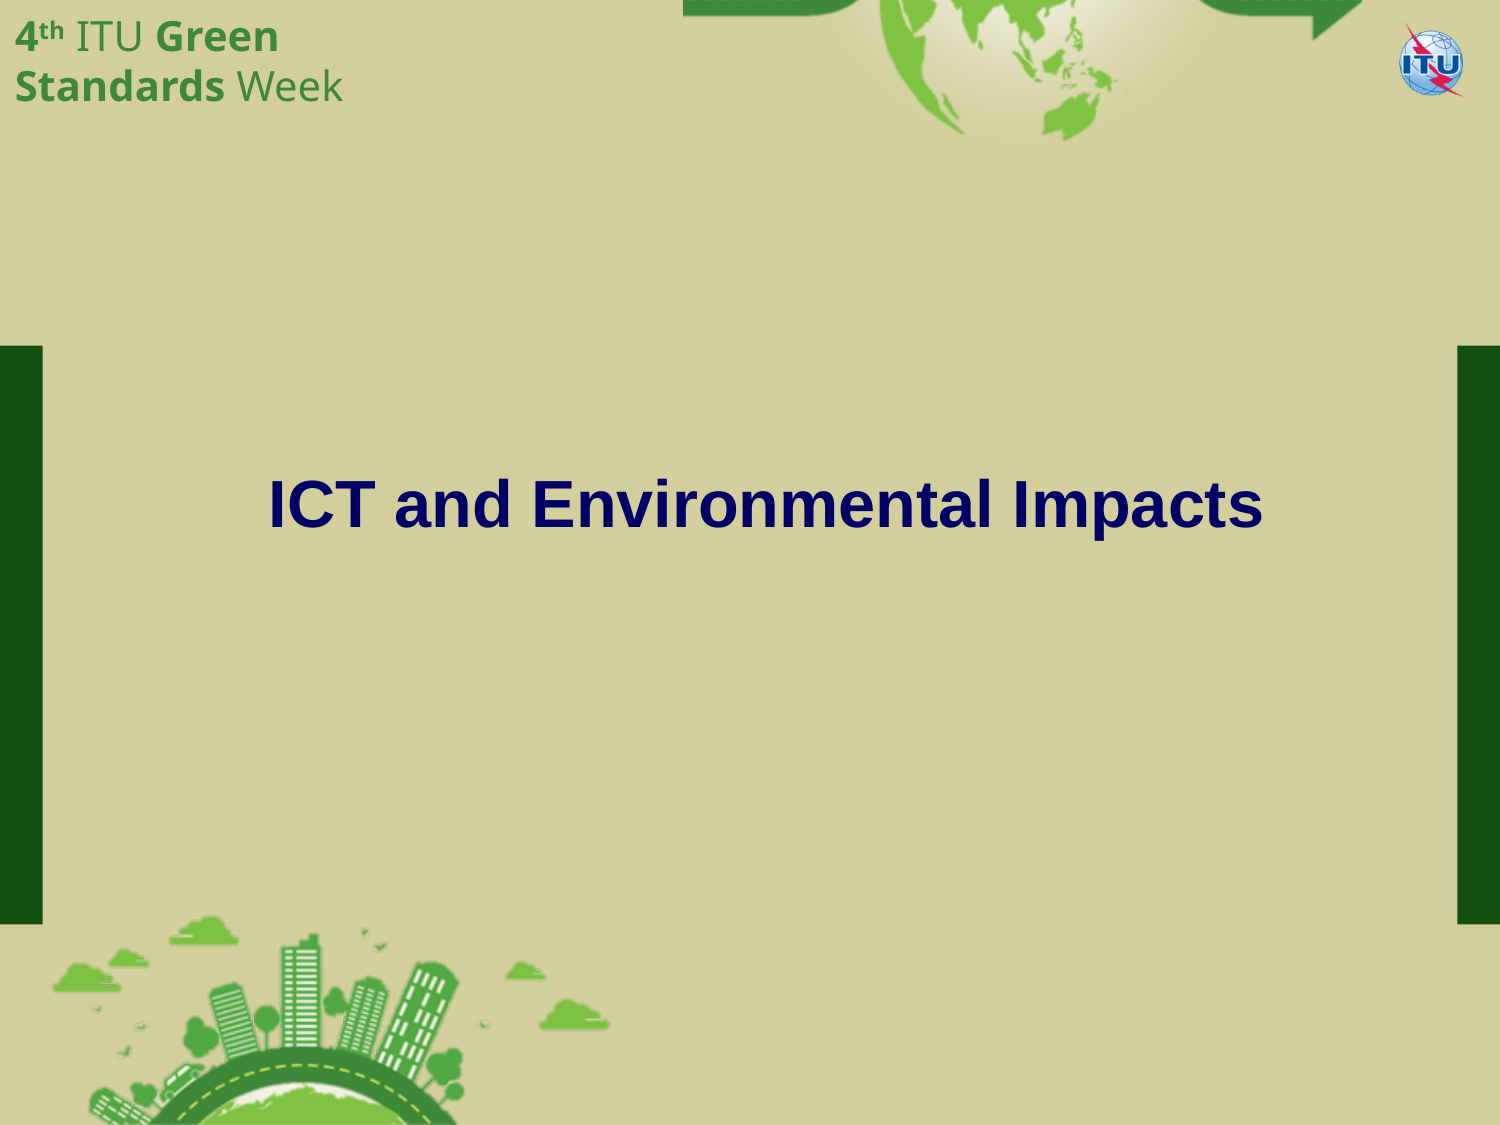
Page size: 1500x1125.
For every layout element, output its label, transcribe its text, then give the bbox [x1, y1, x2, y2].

title ICT and Environmental Impacts [105, 456, 1429, 545]
picture [683, 0, 1362, 157]
picture [0, 895, 652, 1125]
picture [1370, 23, 1493, 97]
